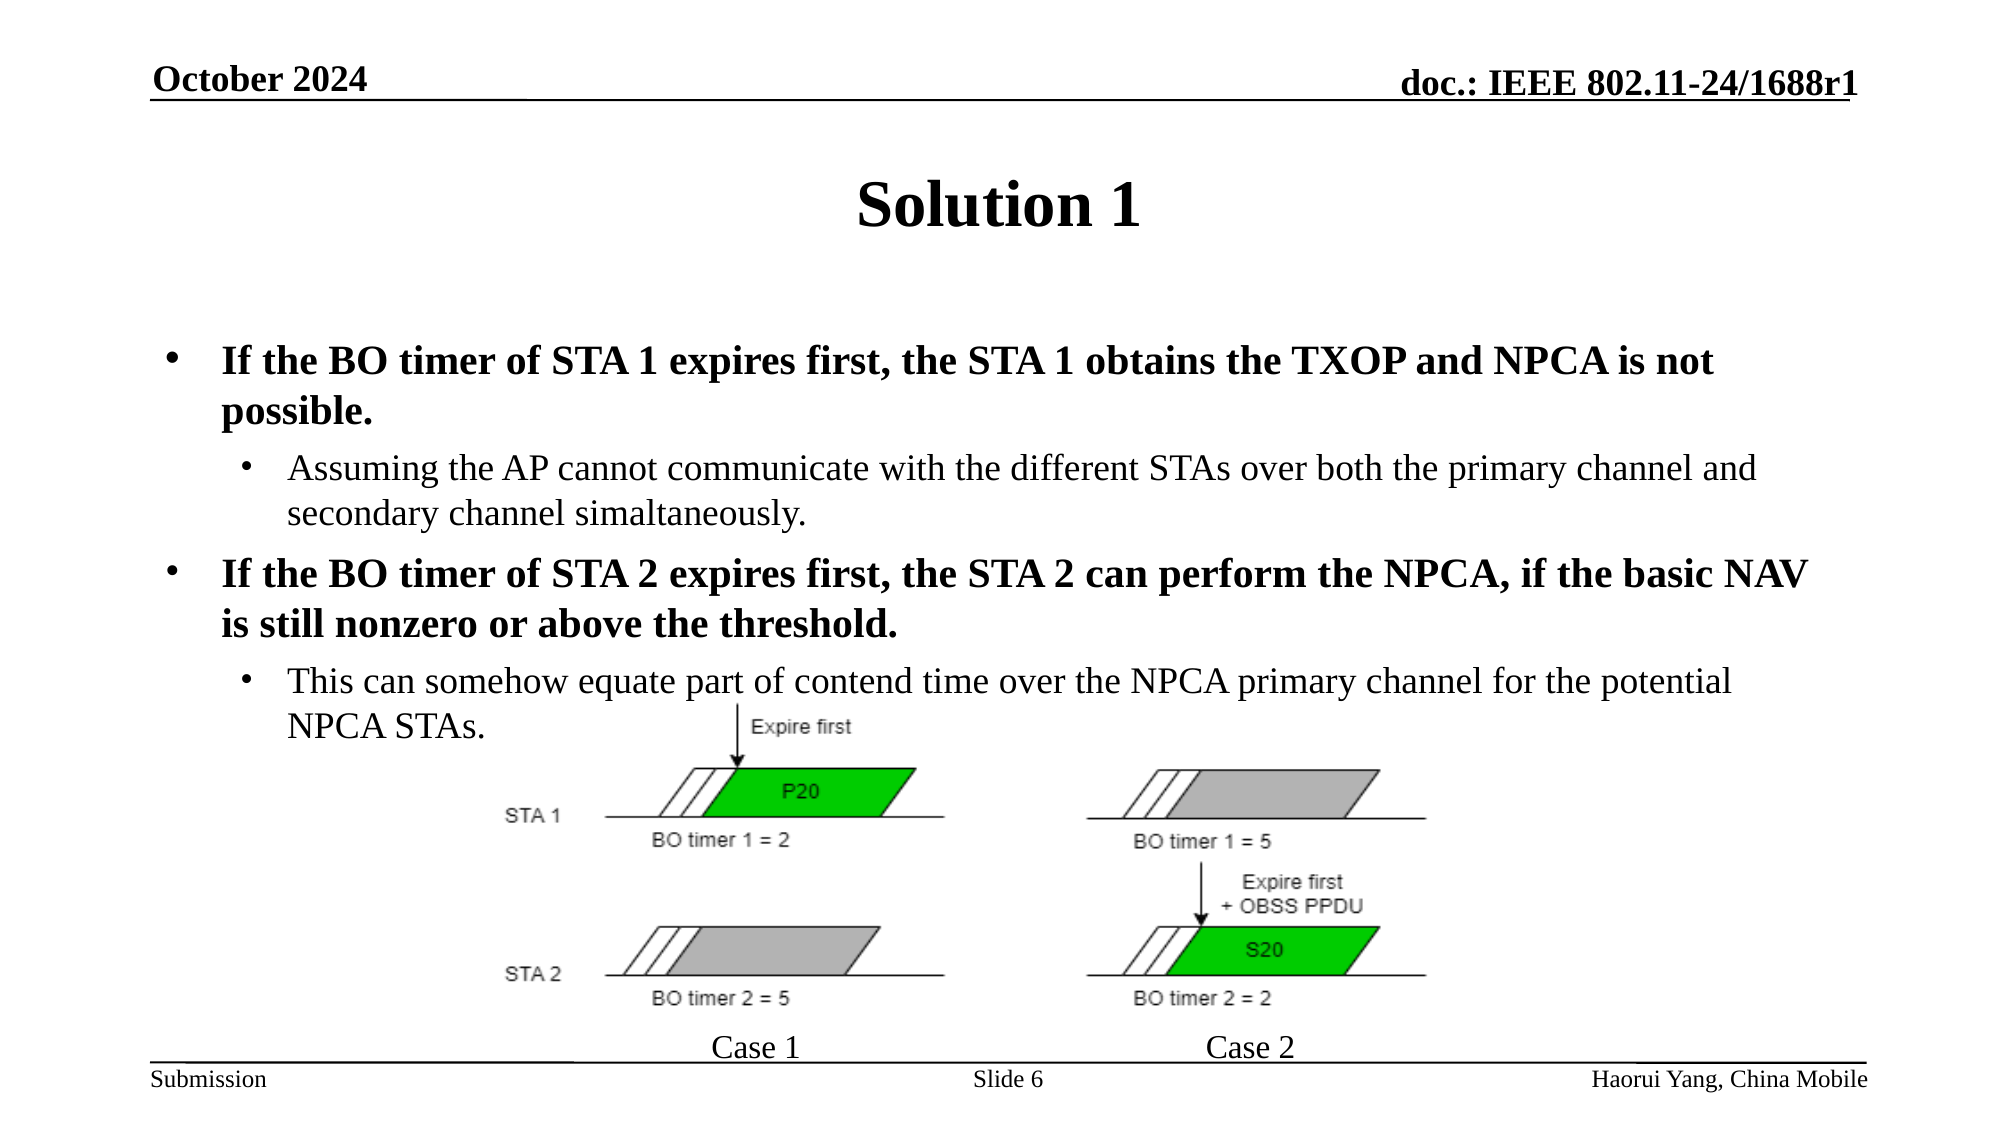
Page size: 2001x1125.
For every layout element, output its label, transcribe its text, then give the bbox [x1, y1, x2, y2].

title Solution 1 [149, 112, 1850, 288]
list If the BO timer of STA 1 expires first, the STA 1 obtains the TXOP and NPCA is not possible. Assuming the AP cannot communicate with the different STAs over both the primary channel and secondary channel simaltaneously. If the BO timer of STA 2 expires first, the STA 2 can perform the NPCA, if the basic NAV is still nonzero or above the threshold. This can somehow equate part of contend time over the NPCA primary channel for the potential NPCA STAs. [149, 324, 1850, 1023]
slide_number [152, 54, 563, 100]
footer Haorui Yang, China Mobile [1171, 1061, 1869, 1093]
slide_number Slide [950, 1082, 1067, 1123]
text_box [480, 692, 1429, 1074]
